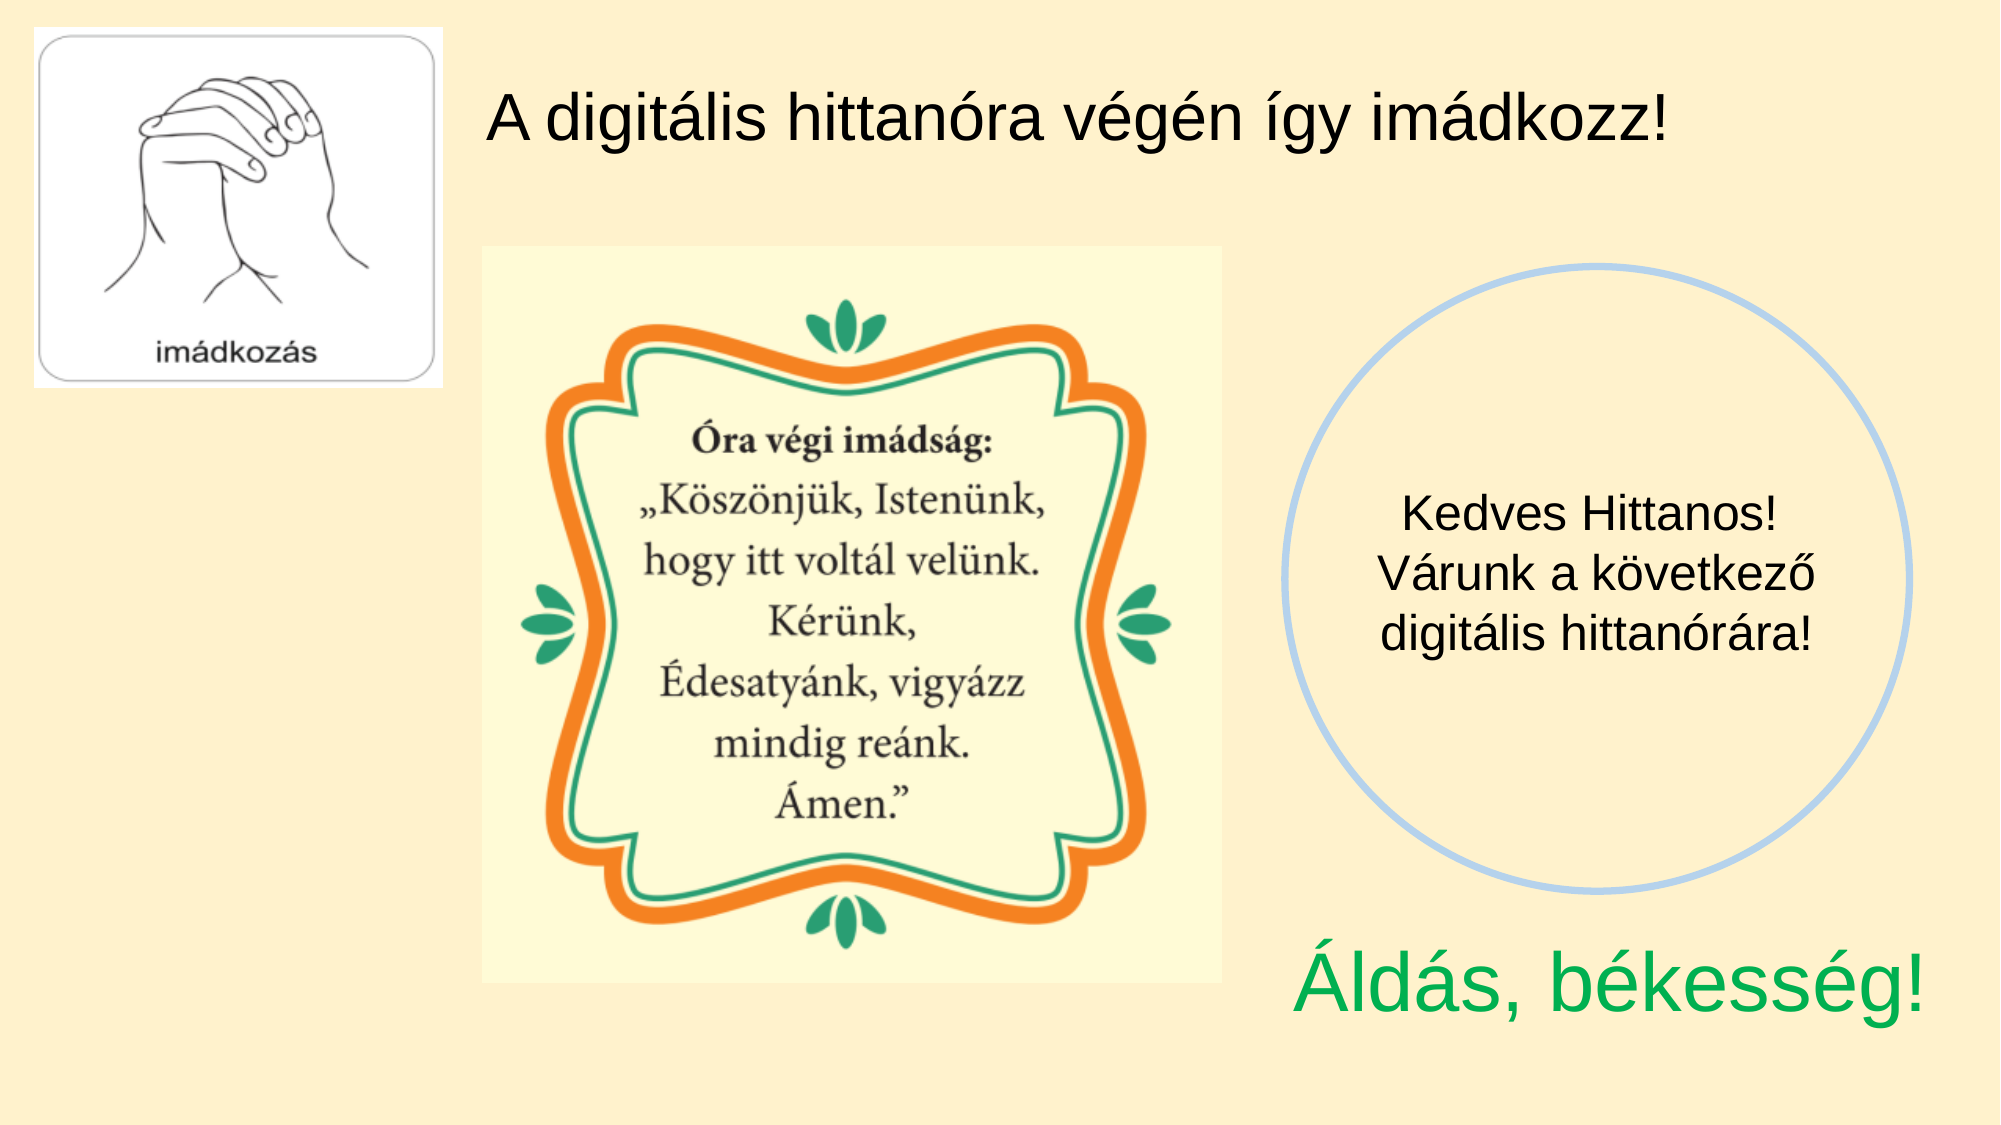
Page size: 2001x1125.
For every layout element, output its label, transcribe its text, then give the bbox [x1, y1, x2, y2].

text_box [1331, 265, 1863, 412]
picture [481, 246, 1222, 983]
text_box A digitális hittanóra végén így imádkozz! [443, 66, 1803, 162]
text_box Kedves Hittanos! Várunk a következő digitális hittanórára! [1315, 412, 1880, 668]
picture [34, 27, 443, 388]
text_box Áldás, békesség! [1221, 920, 1980, 1036]
text_box [1283, 442, 1911, 893]
